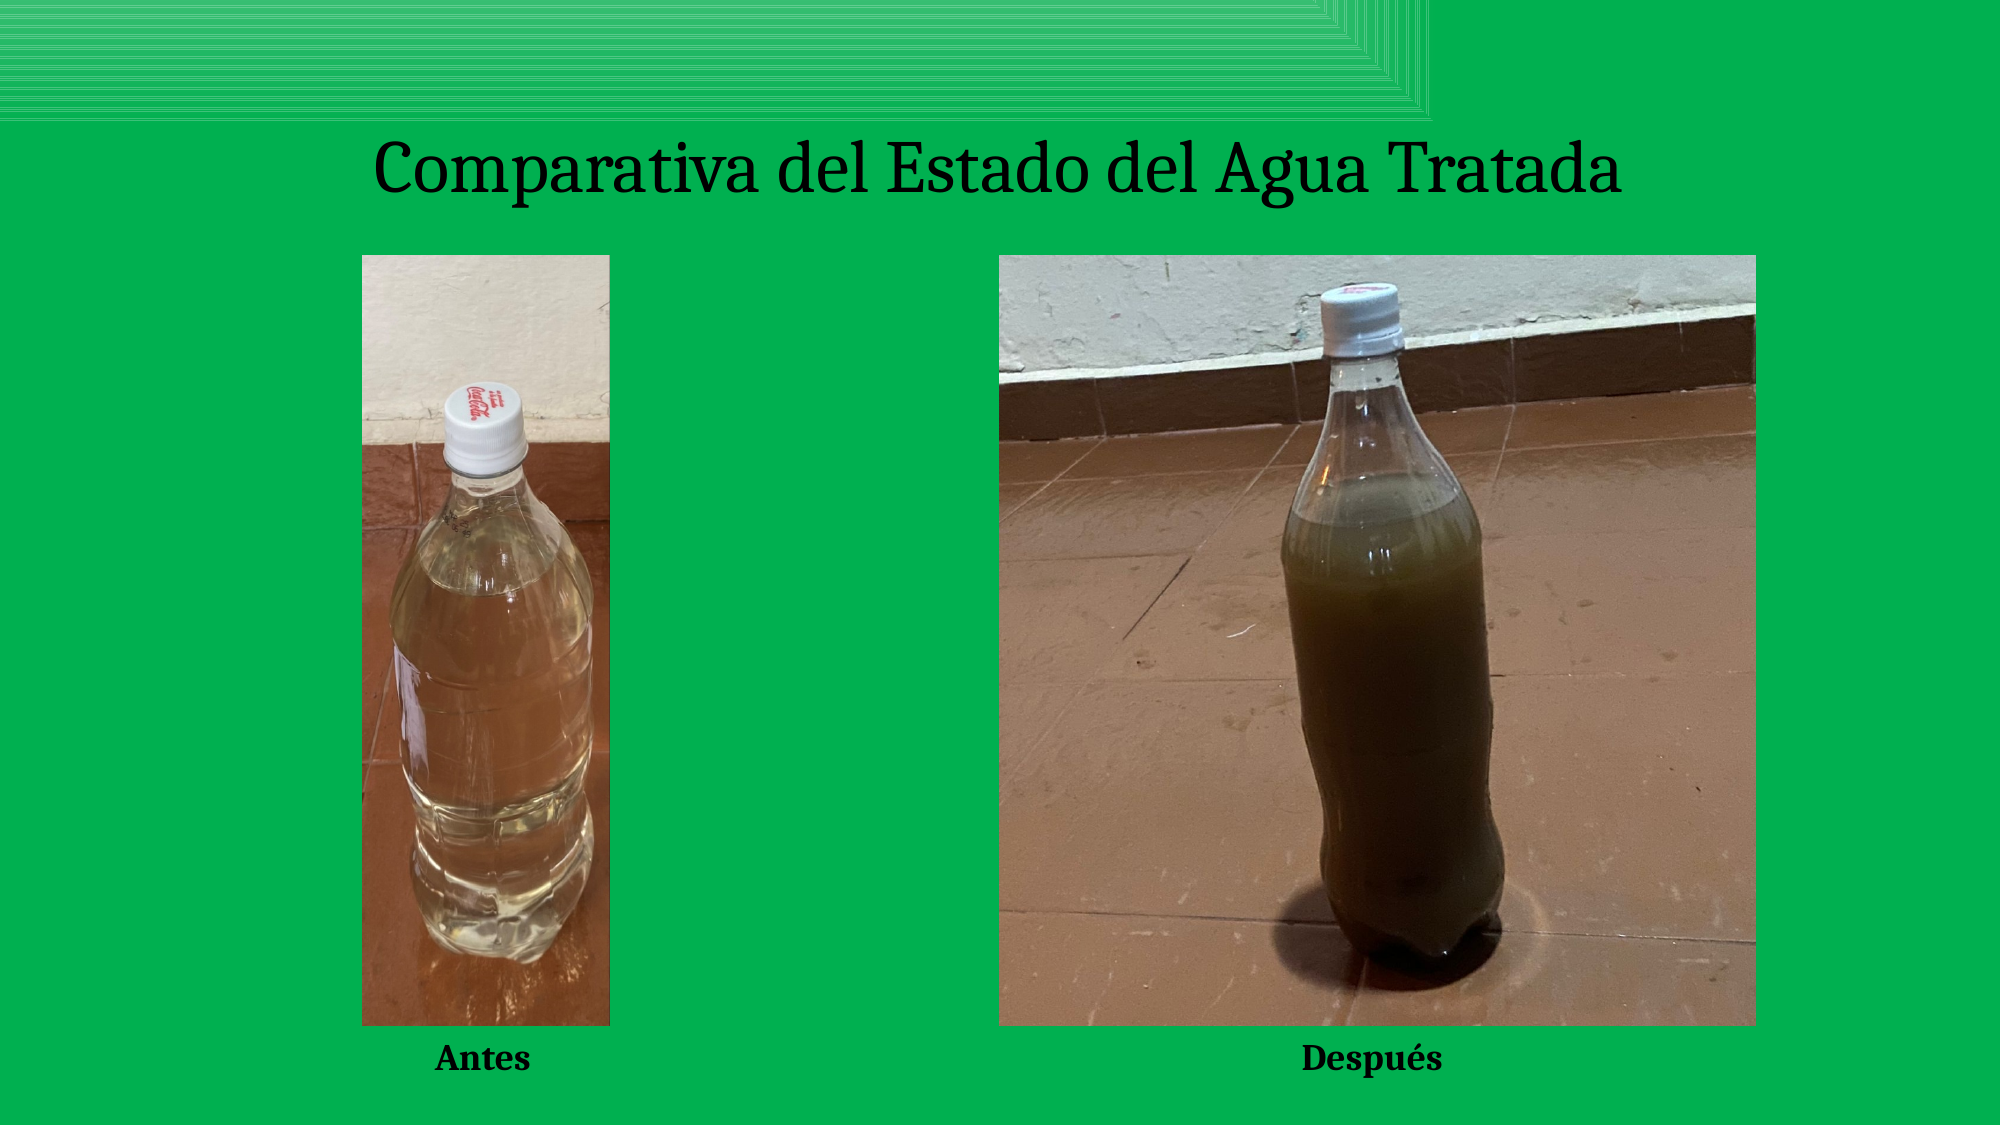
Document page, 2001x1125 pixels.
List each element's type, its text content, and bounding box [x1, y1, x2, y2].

title Comparativa del Estado del Agua Tratada [137, 59, 1863, 278]
text_box Después [1286, 1026, 1469, 1086]
text_box Antes [420, 1026, 552, 1086]
picture [999, 255, 1756, 1026]
picture [362, 255, 610, 1026]
